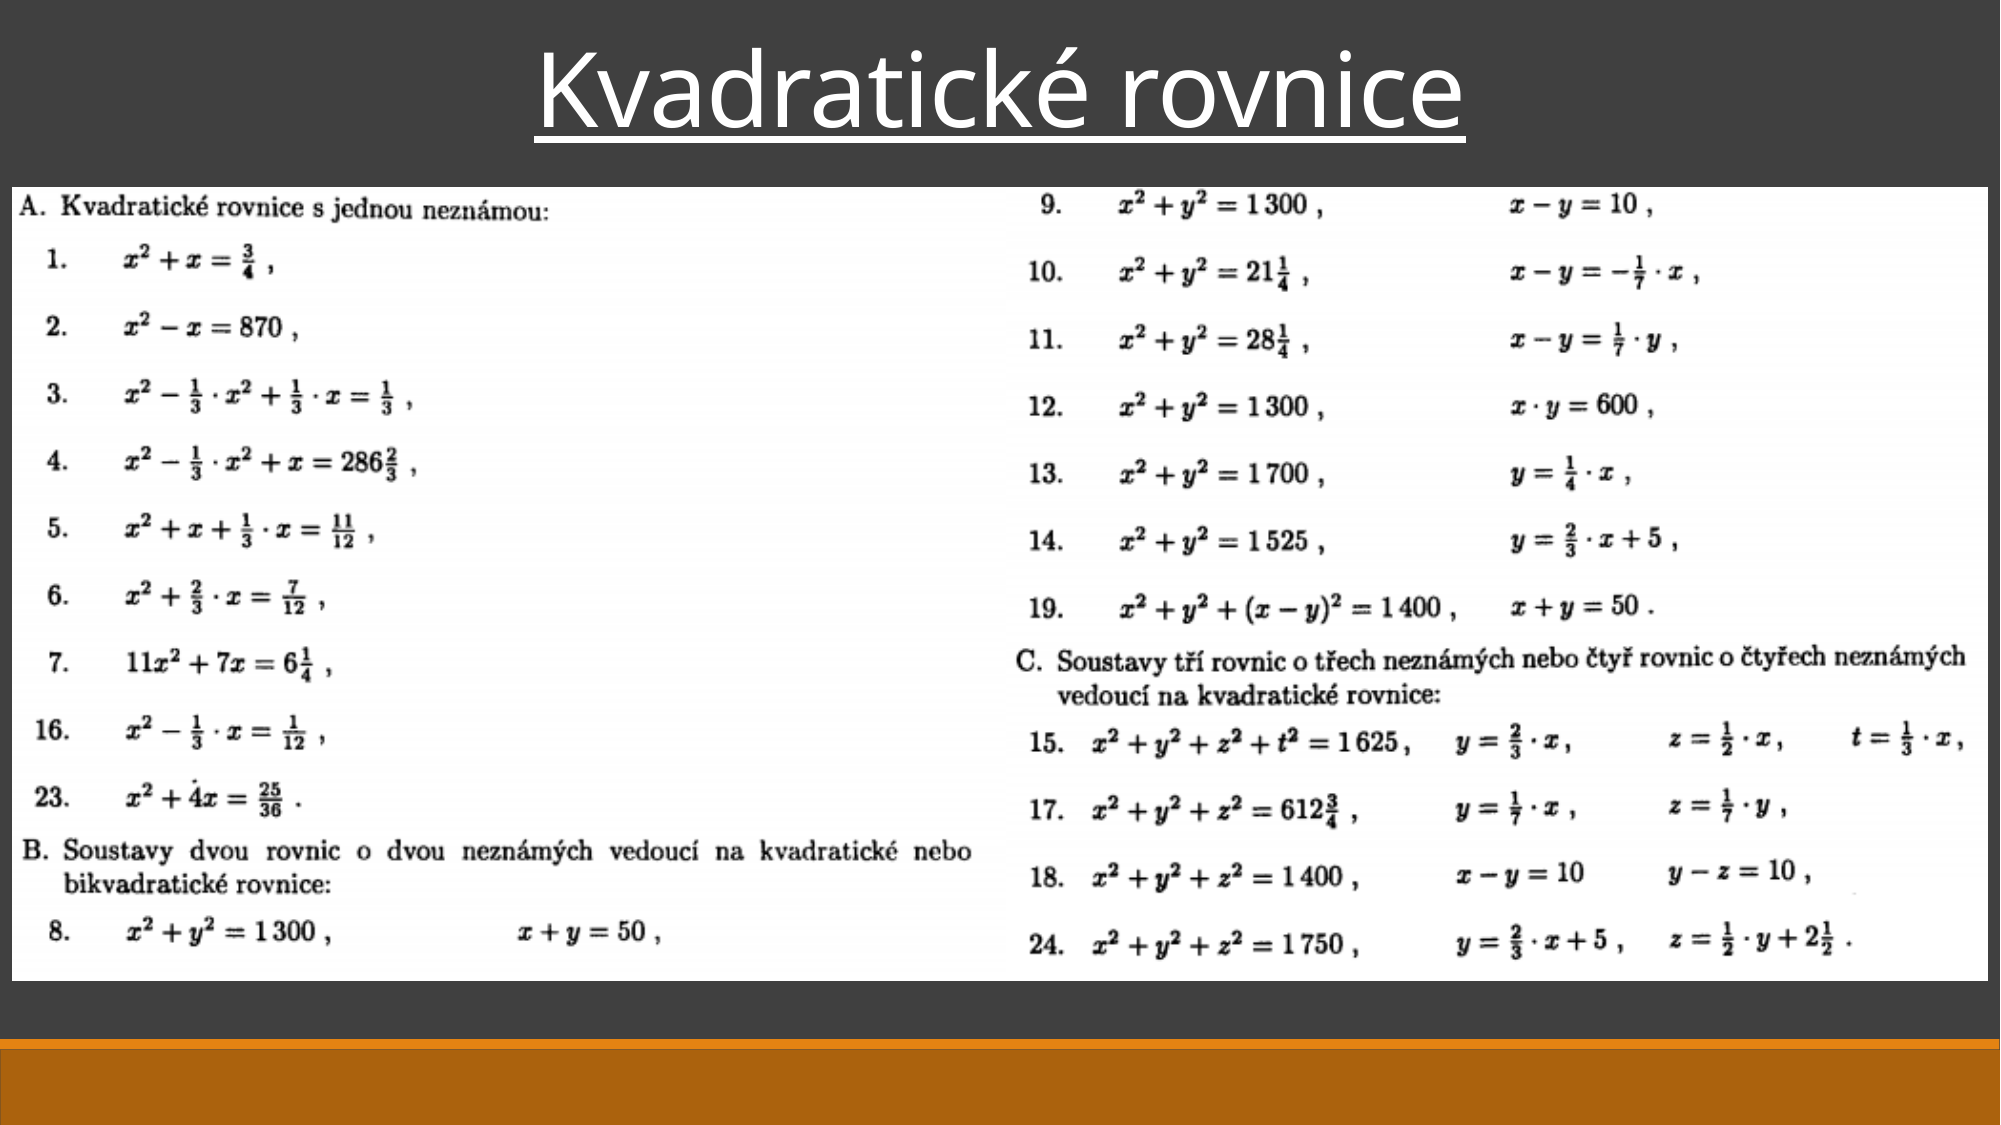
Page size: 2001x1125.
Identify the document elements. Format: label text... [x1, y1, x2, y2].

picture [11, 187, 1988, 982]
text_box Kvadratické rovnice [0, 35, 2000, 151]
